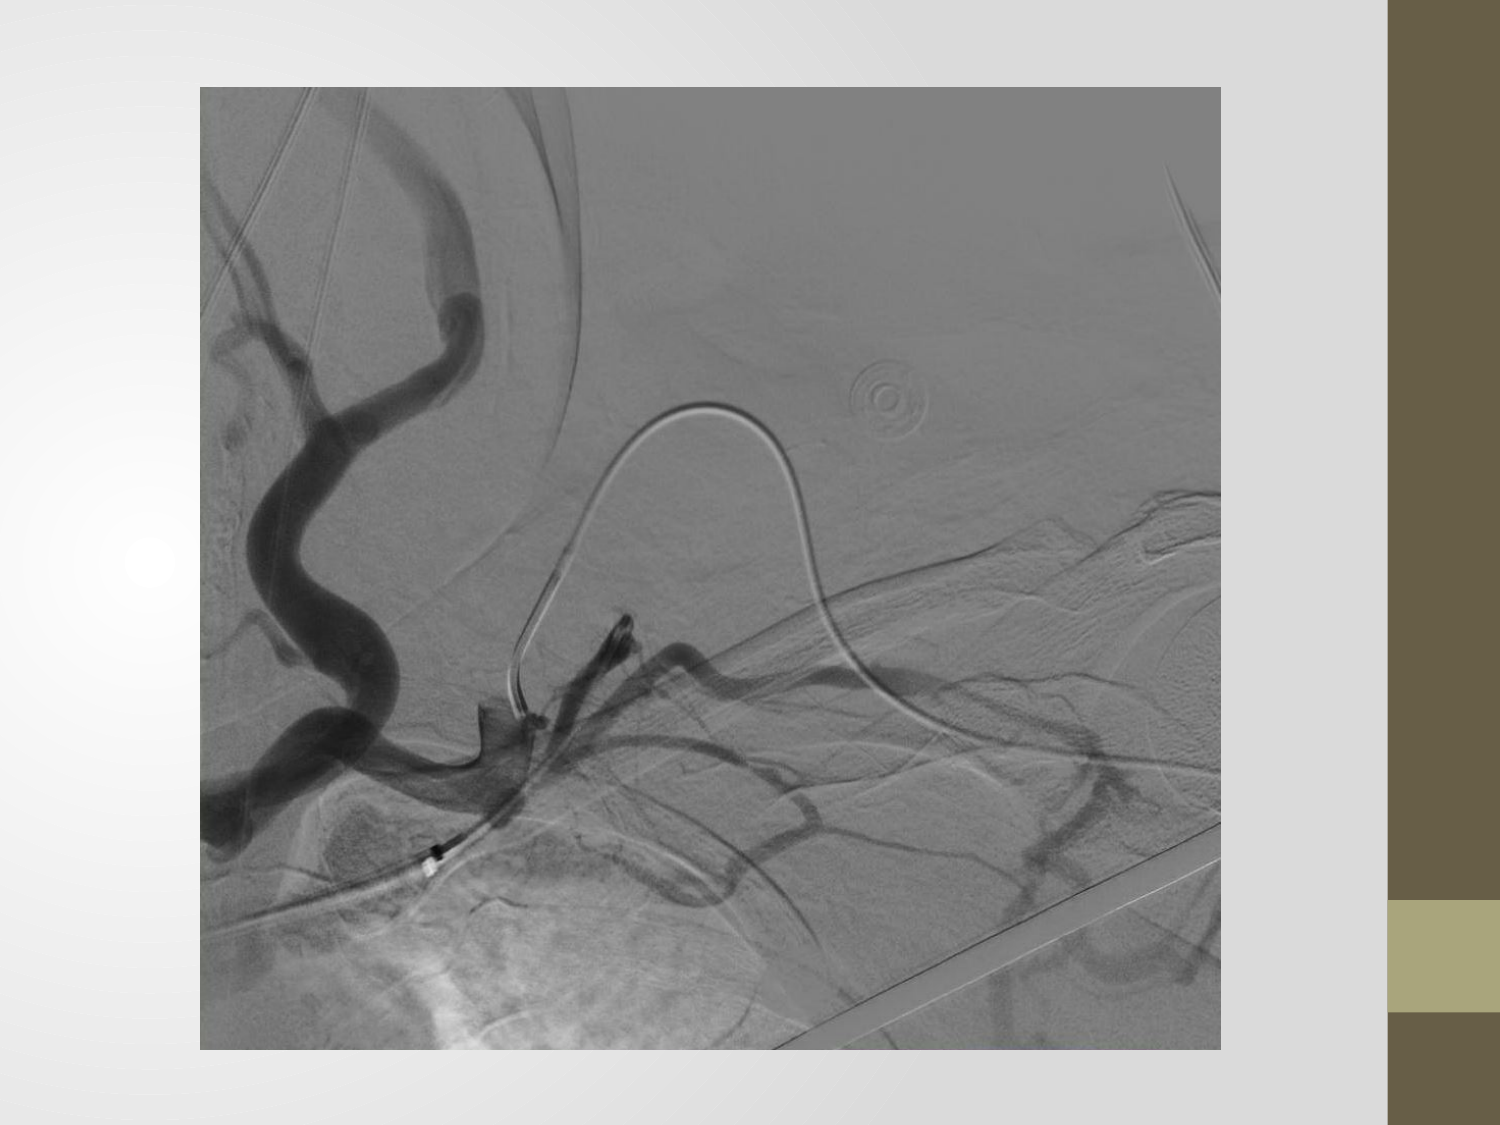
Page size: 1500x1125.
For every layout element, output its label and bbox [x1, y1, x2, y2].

list [199, 86, 1222, 1051]
